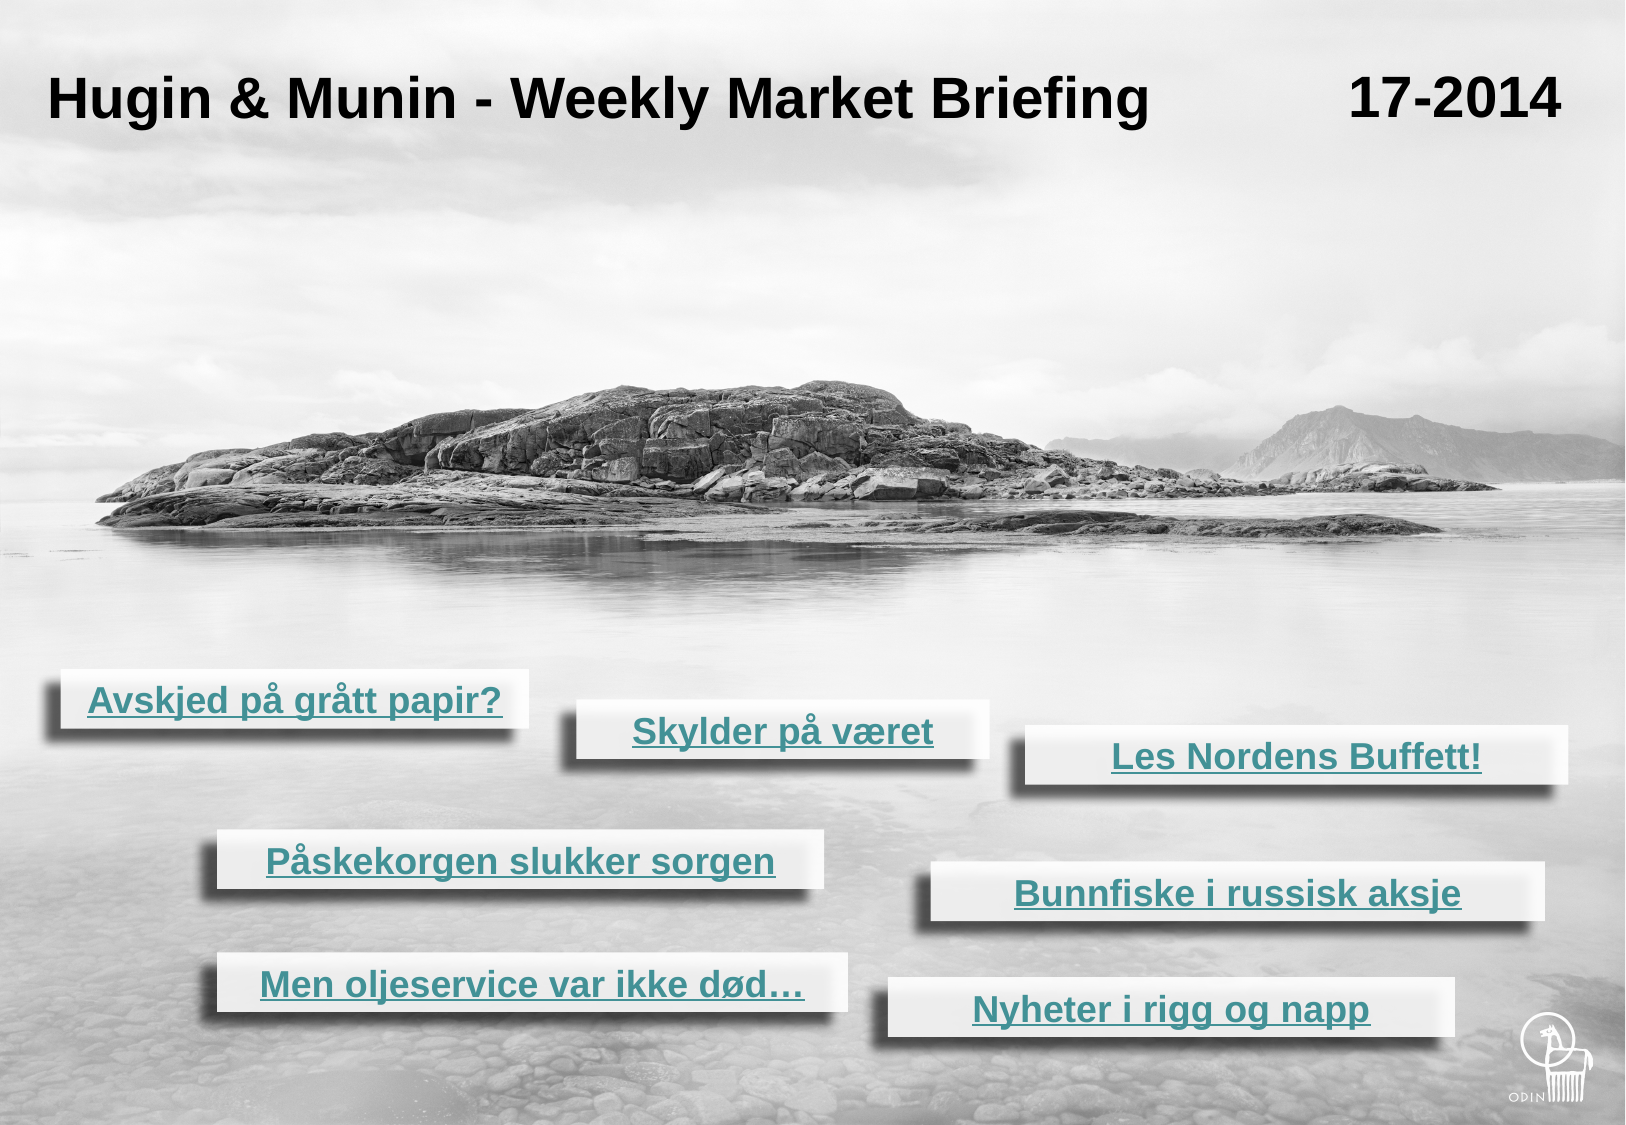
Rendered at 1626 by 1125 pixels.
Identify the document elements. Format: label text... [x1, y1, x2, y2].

picture [0, 0, 1626, 1125]
title Hugin & Munin - Weekly Market Briefing [32, 42, 1451, 138]
text_box Skylder på været [576, 699, 990, 759]
text_box Bunnfiske i russisk aksje [930, 861, 1545, 922]
text_box Påskekorgen slukker sorgen [217, 829, 825, 889]
text_box Les Nordens Buffett! [1025, 724, 1569, 785]
text_box Avskjed på grått papir? [60, 668, 529, 729]
text_box 17-2014 [1333, 51, 1578, 137]
text_box Men oljeservice var ikke død… [217, 952, 848, 1012]
text_box Nyheter i rigg og napp [887, 977, 1455, 1037]
